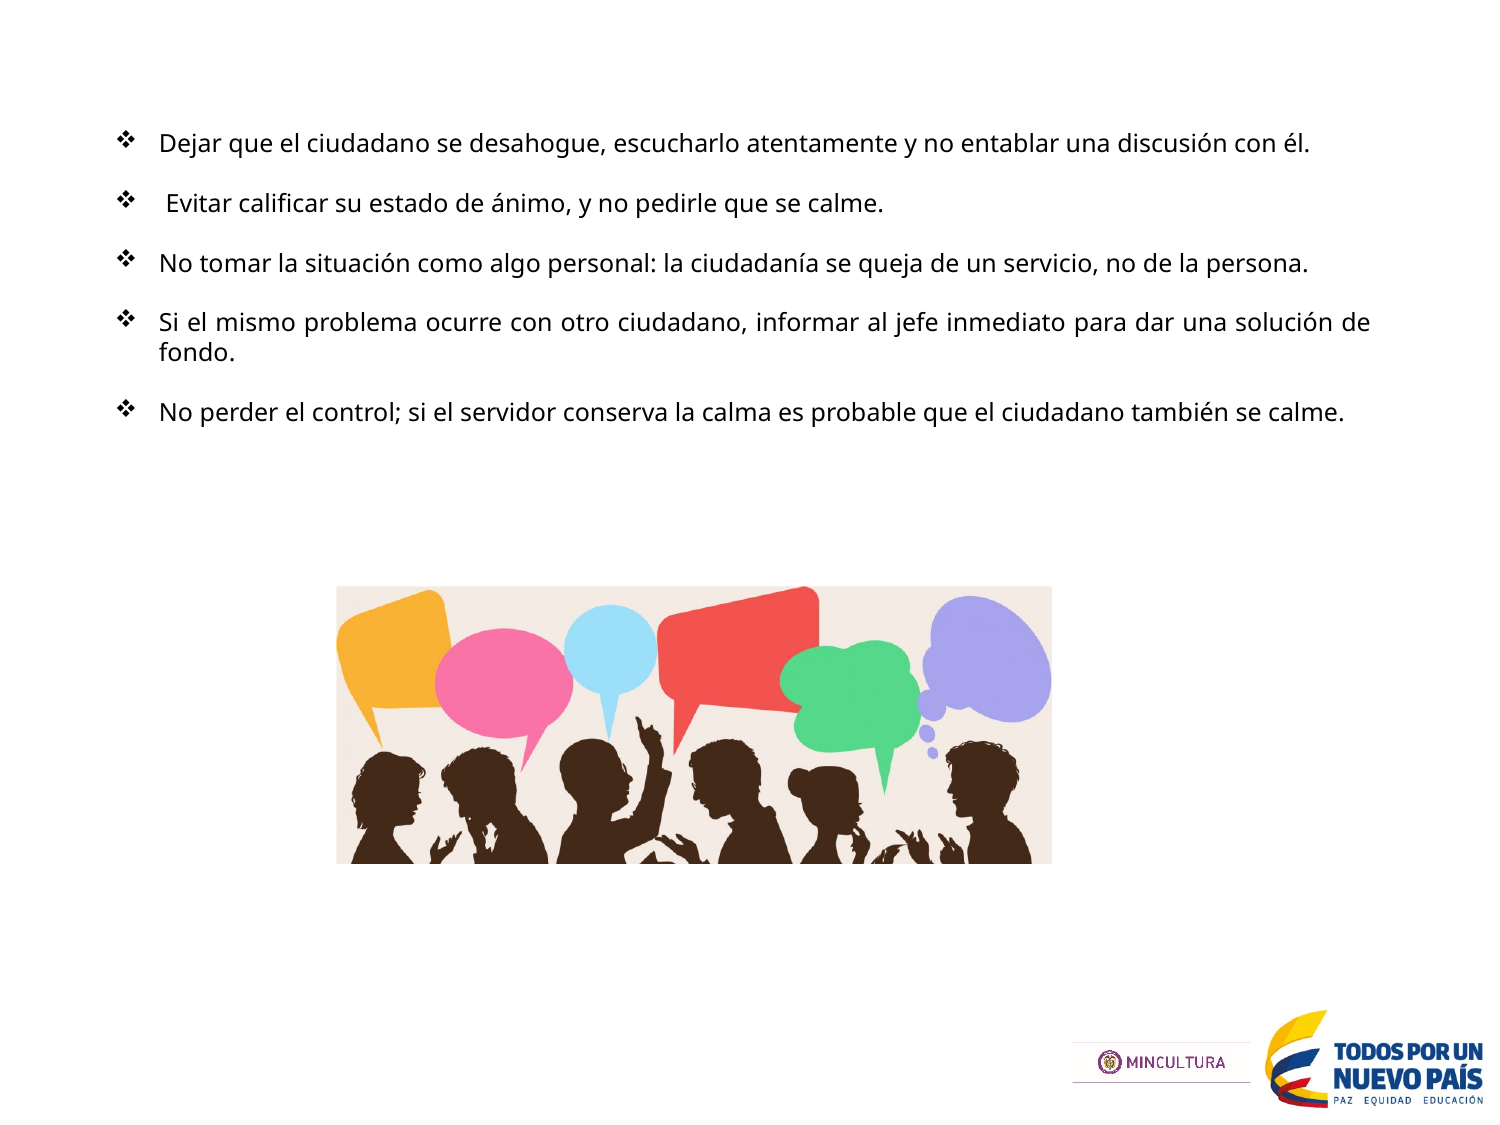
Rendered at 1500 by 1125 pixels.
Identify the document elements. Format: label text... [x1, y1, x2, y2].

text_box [1068, 999, 1495, 1124]
text_box Dejar que el ciudadano se desahogue, escucharlo atentamente y no entablar una discusión con él. Evitar calificar su estado de ánimo, y no pedirle que se calme. No tomar la situación como algo personal: la ciudadanía se queja de un servicio, no de la persona. Si el mismo problema ocurre con otro ciudadano, informar al jefe inmediato para dar una solución de fondo. No perder el control; si el servidor conserva la calma es probable que el ciudadano también se calme. [100, 90, 1388, 435]
picture [336, 585, 1052, 864]
